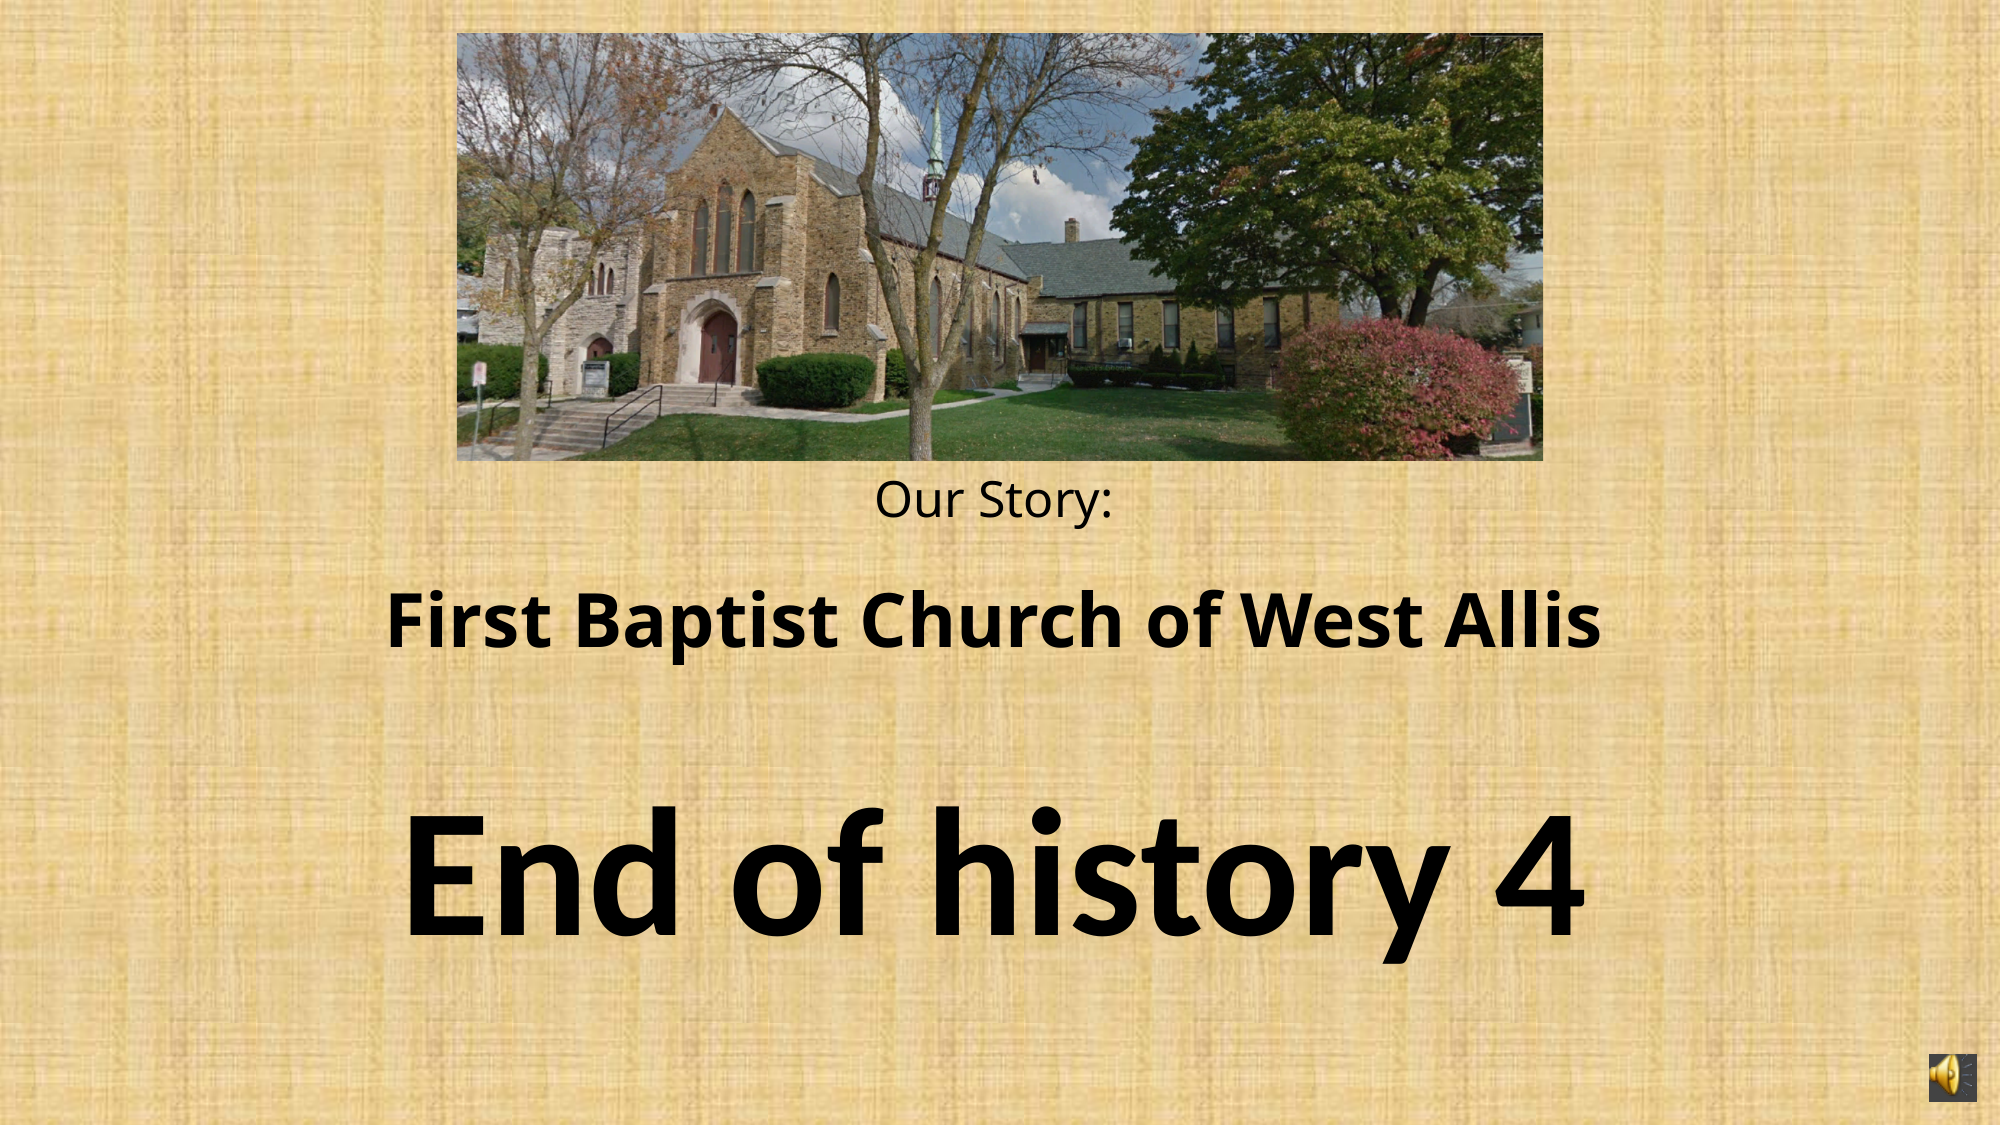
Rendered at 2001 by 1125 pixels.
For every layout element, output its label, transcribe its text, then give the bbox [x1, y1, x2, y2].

picture [456, 33, 1544, 461]
text_box [0, 0, 2000, 1125]
picture [1927, 1052, 1978, 1103]
text_box Our Story: First Baptist Church of West Allis End of history 4 [0, 460, 1989, 980]
